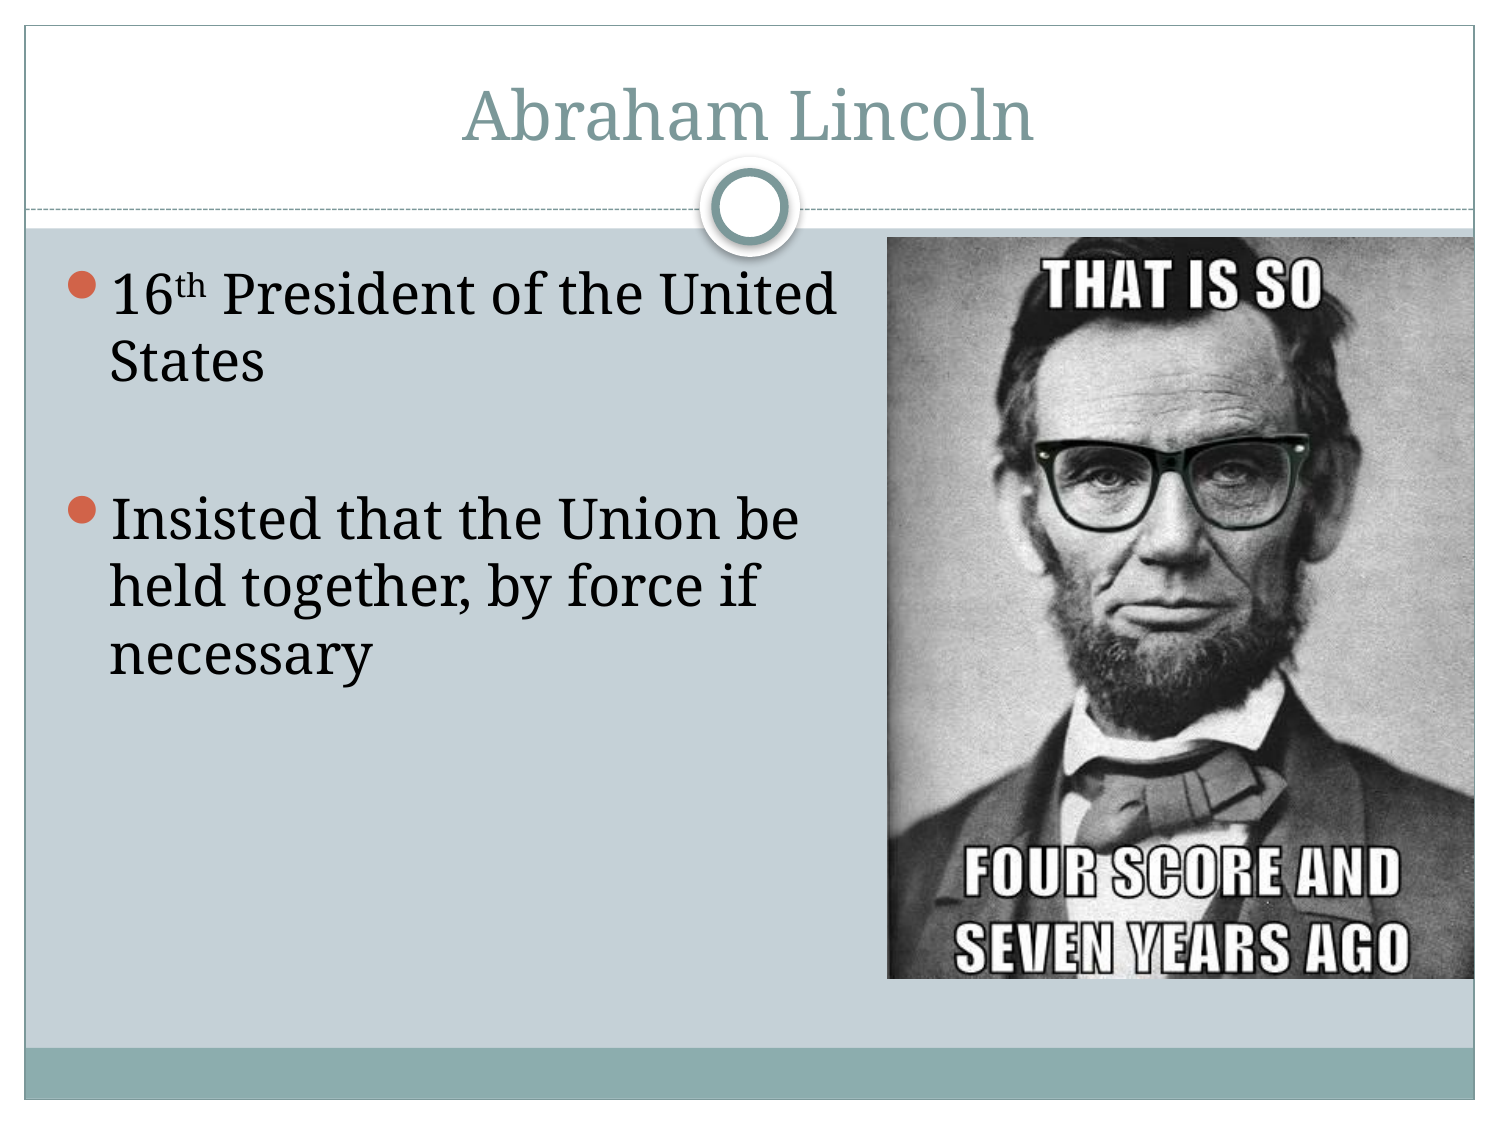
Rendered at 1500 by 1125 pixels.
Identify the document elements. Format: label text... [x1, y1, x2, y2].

list 16th President of the United States Insisted that the Union be held together, by force if necessary [49, 250, 863, 1001]
picture [887, 237, 1474, 979]
title Abraham Lincoln [49, 37, 1450, 162]
